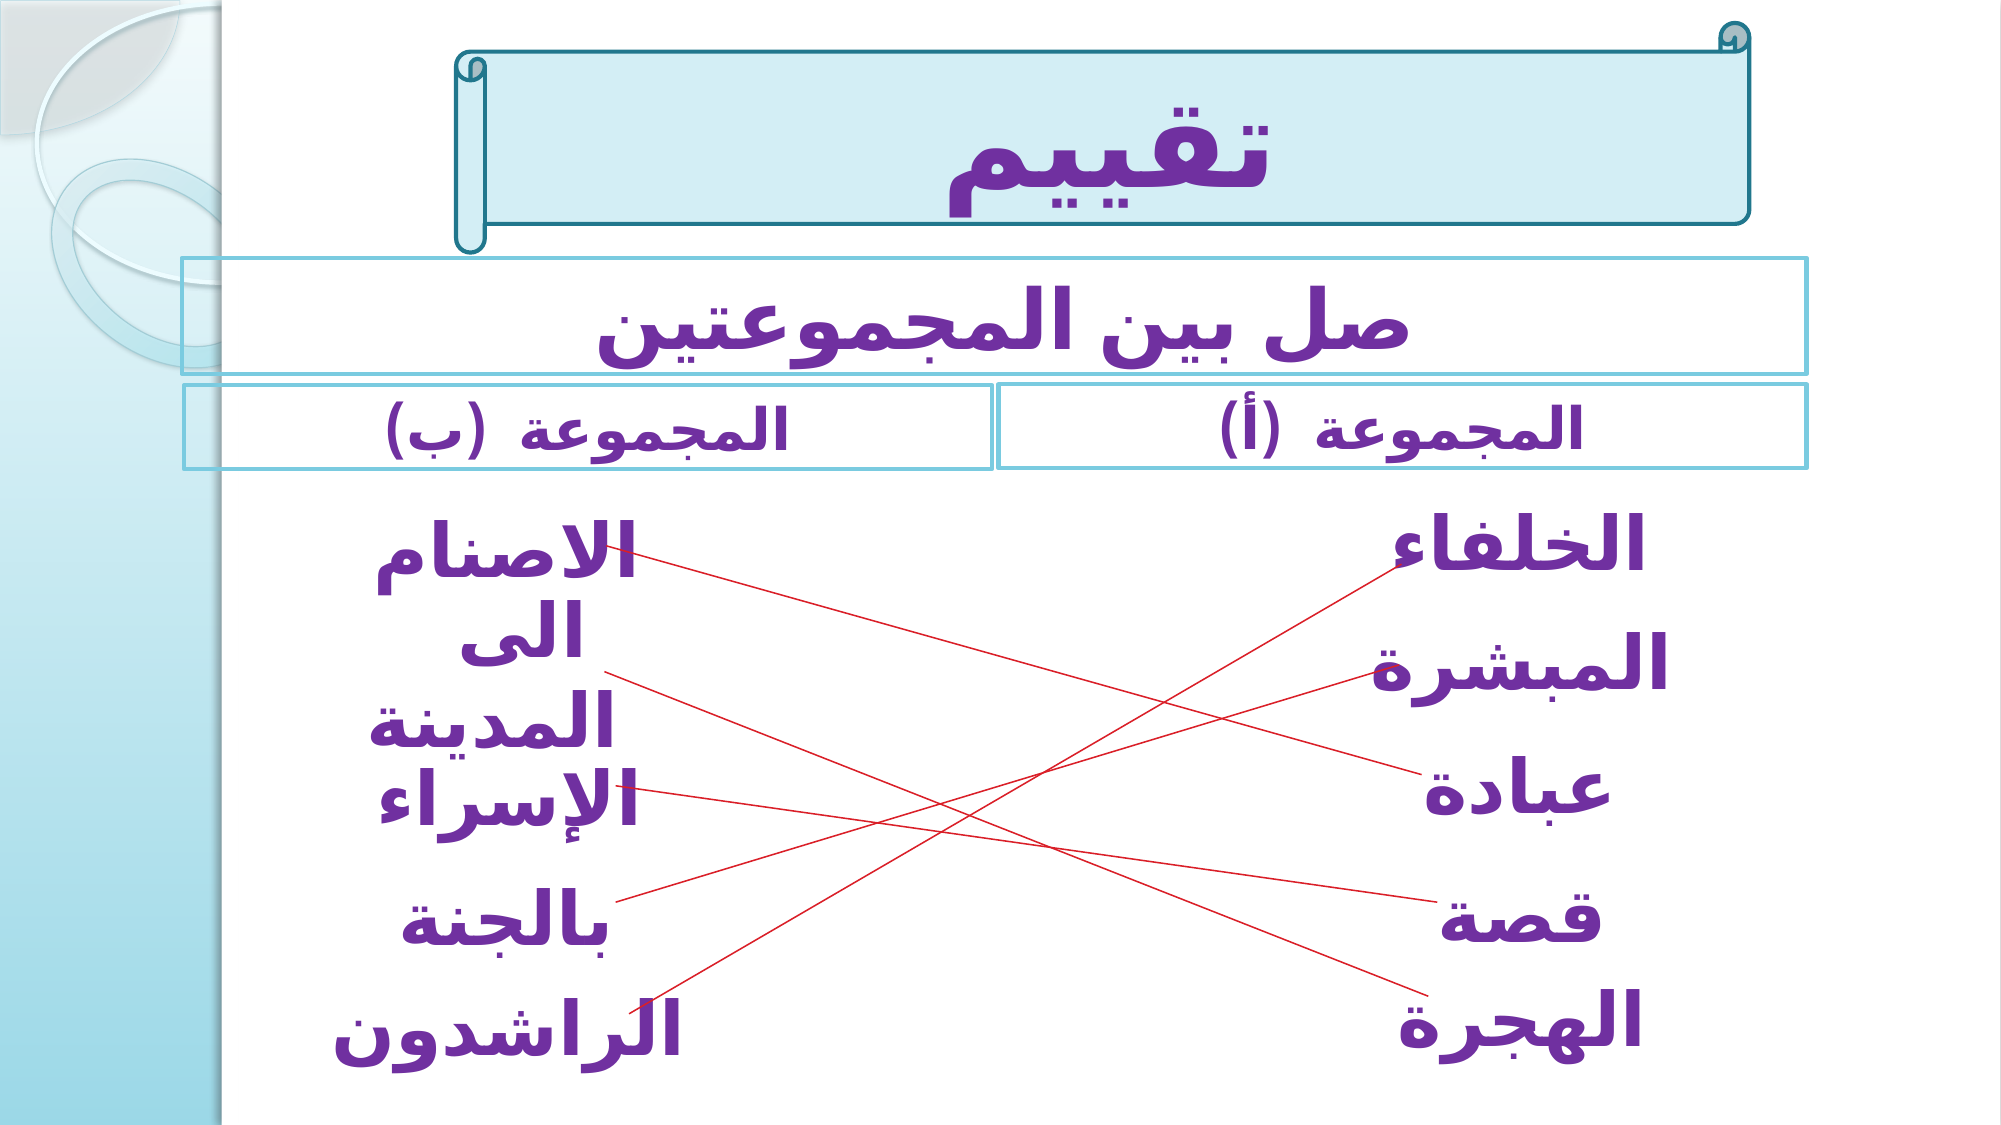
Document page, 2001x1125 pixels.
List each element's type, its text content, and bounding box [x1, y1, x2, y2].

text_box تقييم [453, 20, 1752, 255]
text_box قصة [1436, 851, 1742, 949]
text_box الراشدون [288, 981, 728, 1086]
text_box المجموعة (أ) [996, 382, 1809, 470]
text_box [628, 1008, 1402, 1014]
text_box الإسراء [290, 737, 597, 854]
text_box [604, 671, 1429, 997]
text_box صل بين المجموعتين [180, 256, 1809, 376]
text_box المبشرة [1429, 601, 1732, 717]
text_box عبادة [1436, 722, 1713, 844]
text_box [615, 785, 1438, 903]
text_box الى المدينة [273, 611, 598, 734]
text_box المجموعة (ب) [182, 383, 994, 471]
text_box الاصنام [287, 485, 727, 611]
text_box بالجنة [286, 850, 597, 981]
text_box الخلفاء [1289, 475, 1731, 601]
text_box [605, 545, 1422, 668]
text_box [615, 664, 1400, 783]
text_box الهجرة [1302, 949, 1742, 1084]
